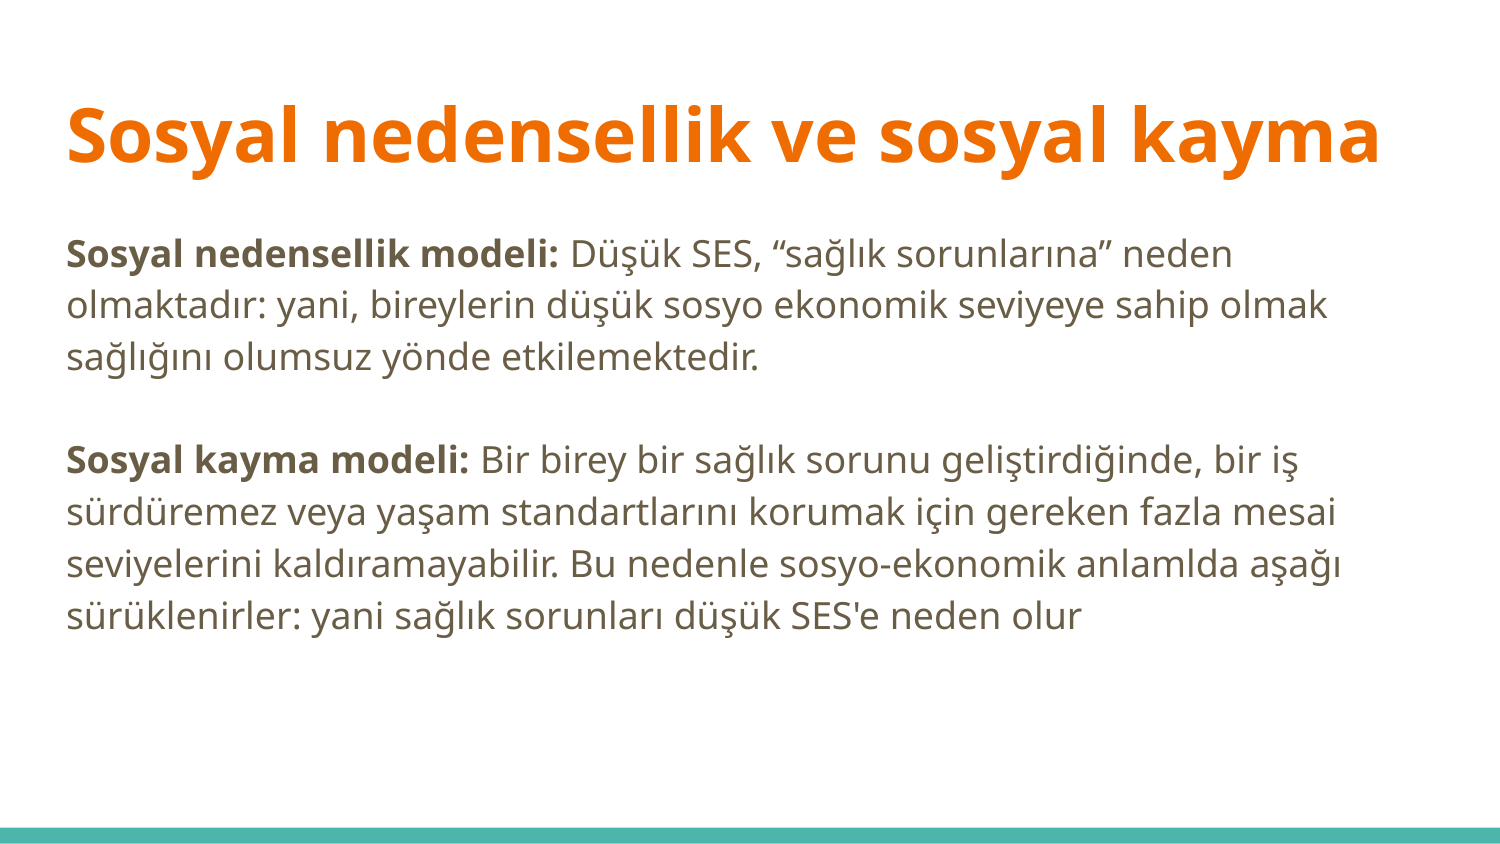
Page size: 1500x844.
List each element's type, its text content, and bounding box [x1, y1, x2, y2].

title Sosyal nedensellik ve sosyal kayma [51, 72, 1449, 189]
list Sosyal nedensellik modeli: Düşük SES, “sağlık sorunlarına” neden olmaktadır: yani, bireylerin düşük sosyo ekonomik seviyeye sahip olmak sağlığını olumsuz yönde etkilemektedir. Sosyal kayma modeli: Bir birey bir sağlık sorunu geliştirdiğinde, bir iş sürdüremez veya yaşam standartlarını korumak için gereken fazla mesai seviyelerini kaldıramayabilir. Bu nedenle sosyo-ekonomik anlamlda aşağı sürüklenirler: yani sağlık sorunları düşük SES'e neden olur [51, 207, 1449, 750]
